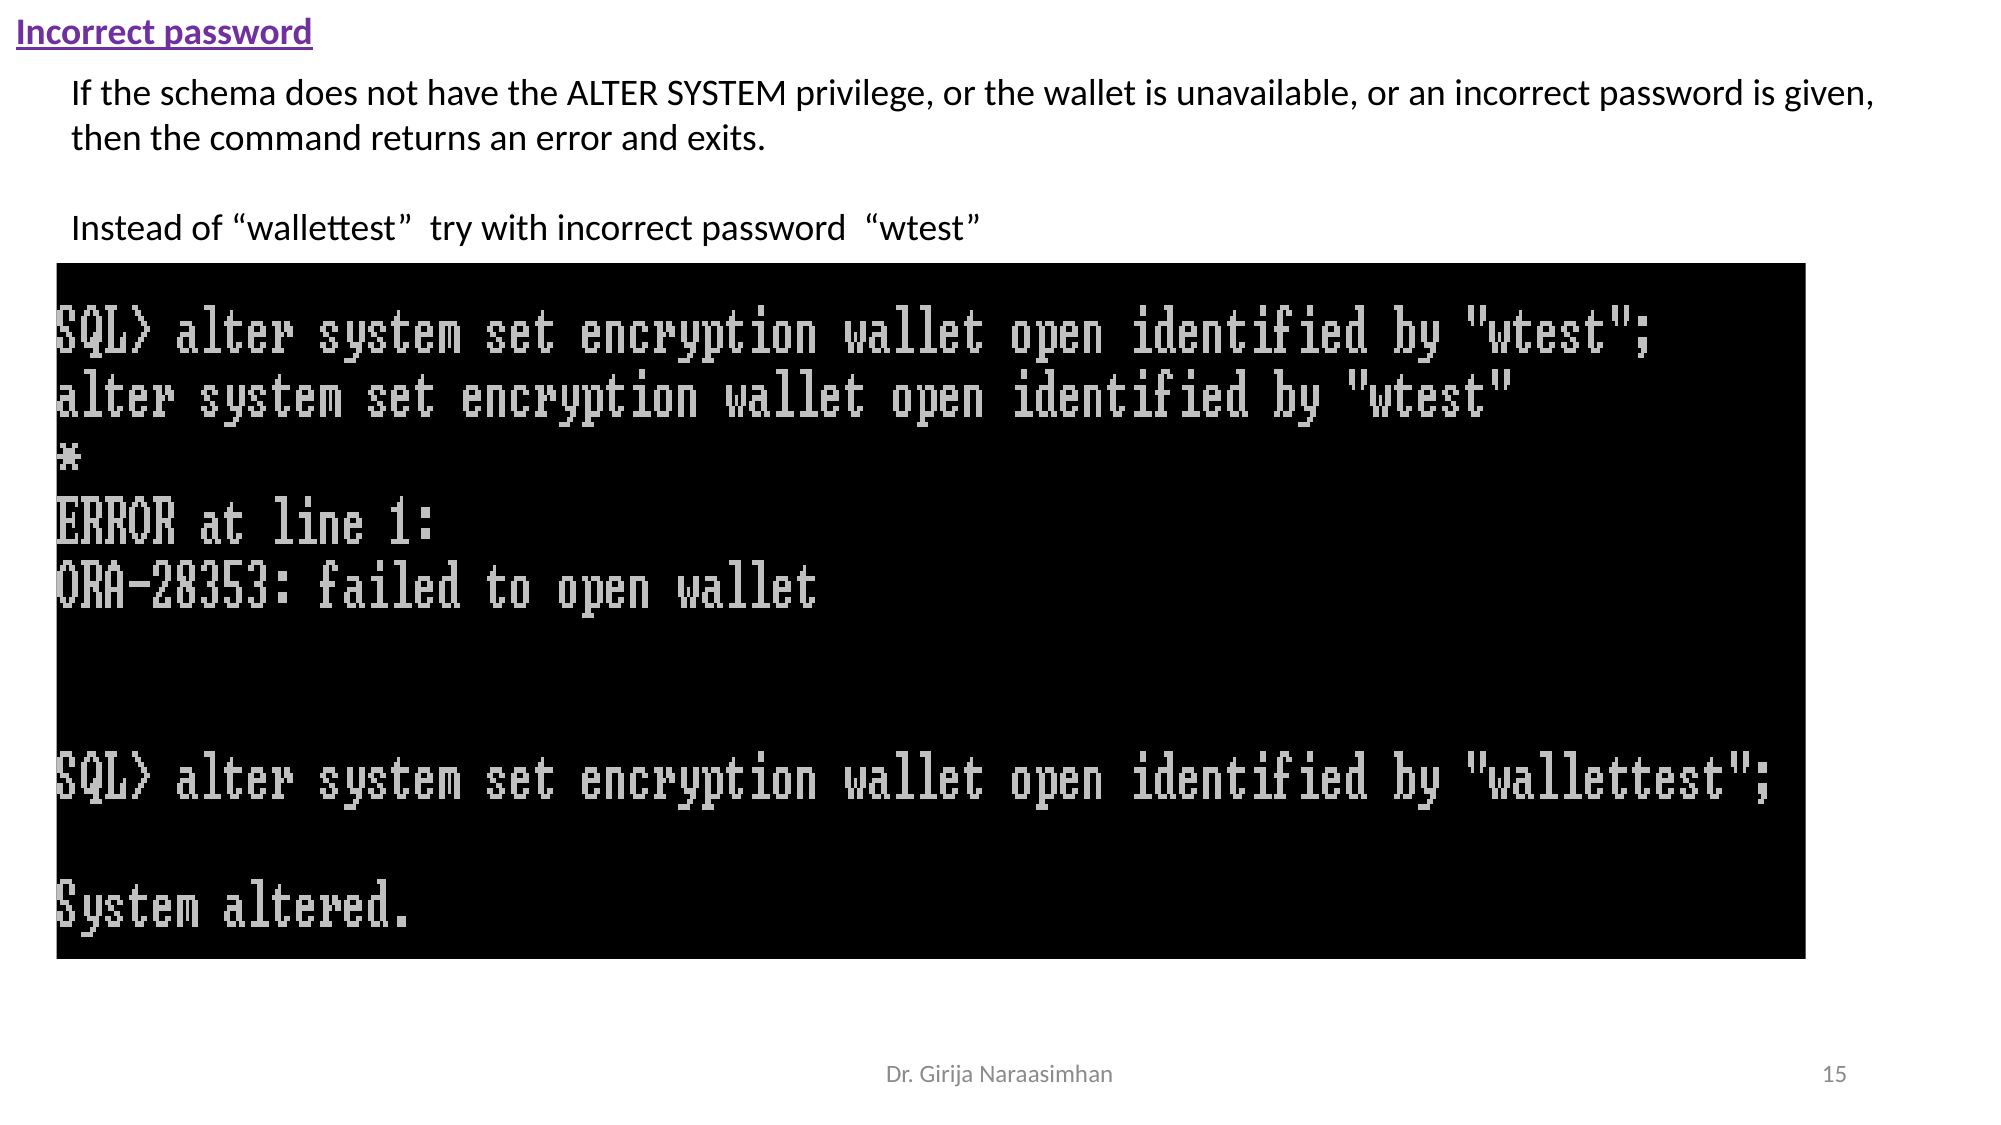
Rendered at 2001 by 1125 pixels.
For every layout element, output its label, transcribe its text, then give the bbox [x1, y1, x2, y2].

picture [56, 262, 1806, 960]
text_box Incorrect password [1, 0, 329, 60]
footer Dr. Girija Naraasimhan [662, 1042, 1338, 1103]
slide_number 15 [1412, 1042, 1863, 1103]
text_box If the schema does not have the ALTER SYSTEM privilege, or the wallet is unavailable, or an incorrect password is given, then the command returns an error and exits. Instead of “wallettest” try with incorrect password “wtest” [56, 60, 1914, 256]
